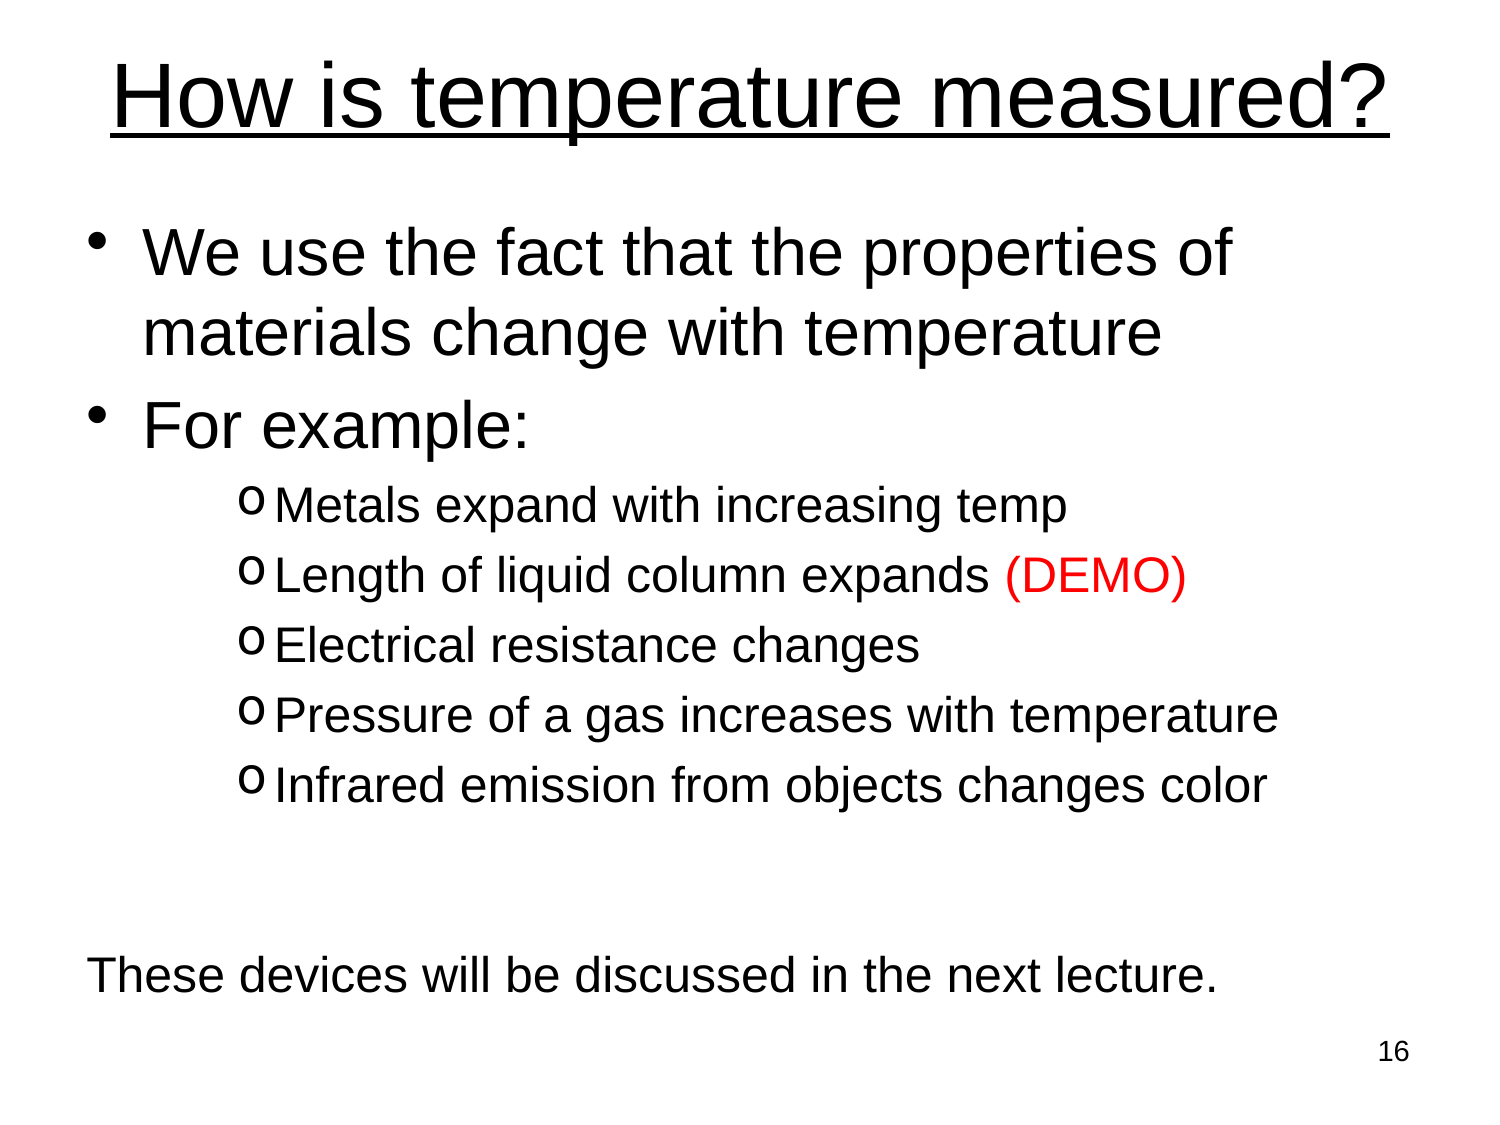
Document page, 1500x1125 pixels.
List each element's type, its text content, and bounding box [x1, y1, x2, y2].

slide_number 16 [1074, 1024, 1425, 1103]
title How is temperature measured? [0, 0, 1500, 182]
list We use the fact that the properties of materials change with temperature For example: Metals expand with increasing temp Length of liquid column expands (DEMO) Electrical resistance changes Pressure of a gas increases with temperature Infrared emission from objects changes color These devices will be discussed in the next lecture. [71, 201, 1430, 1064]
